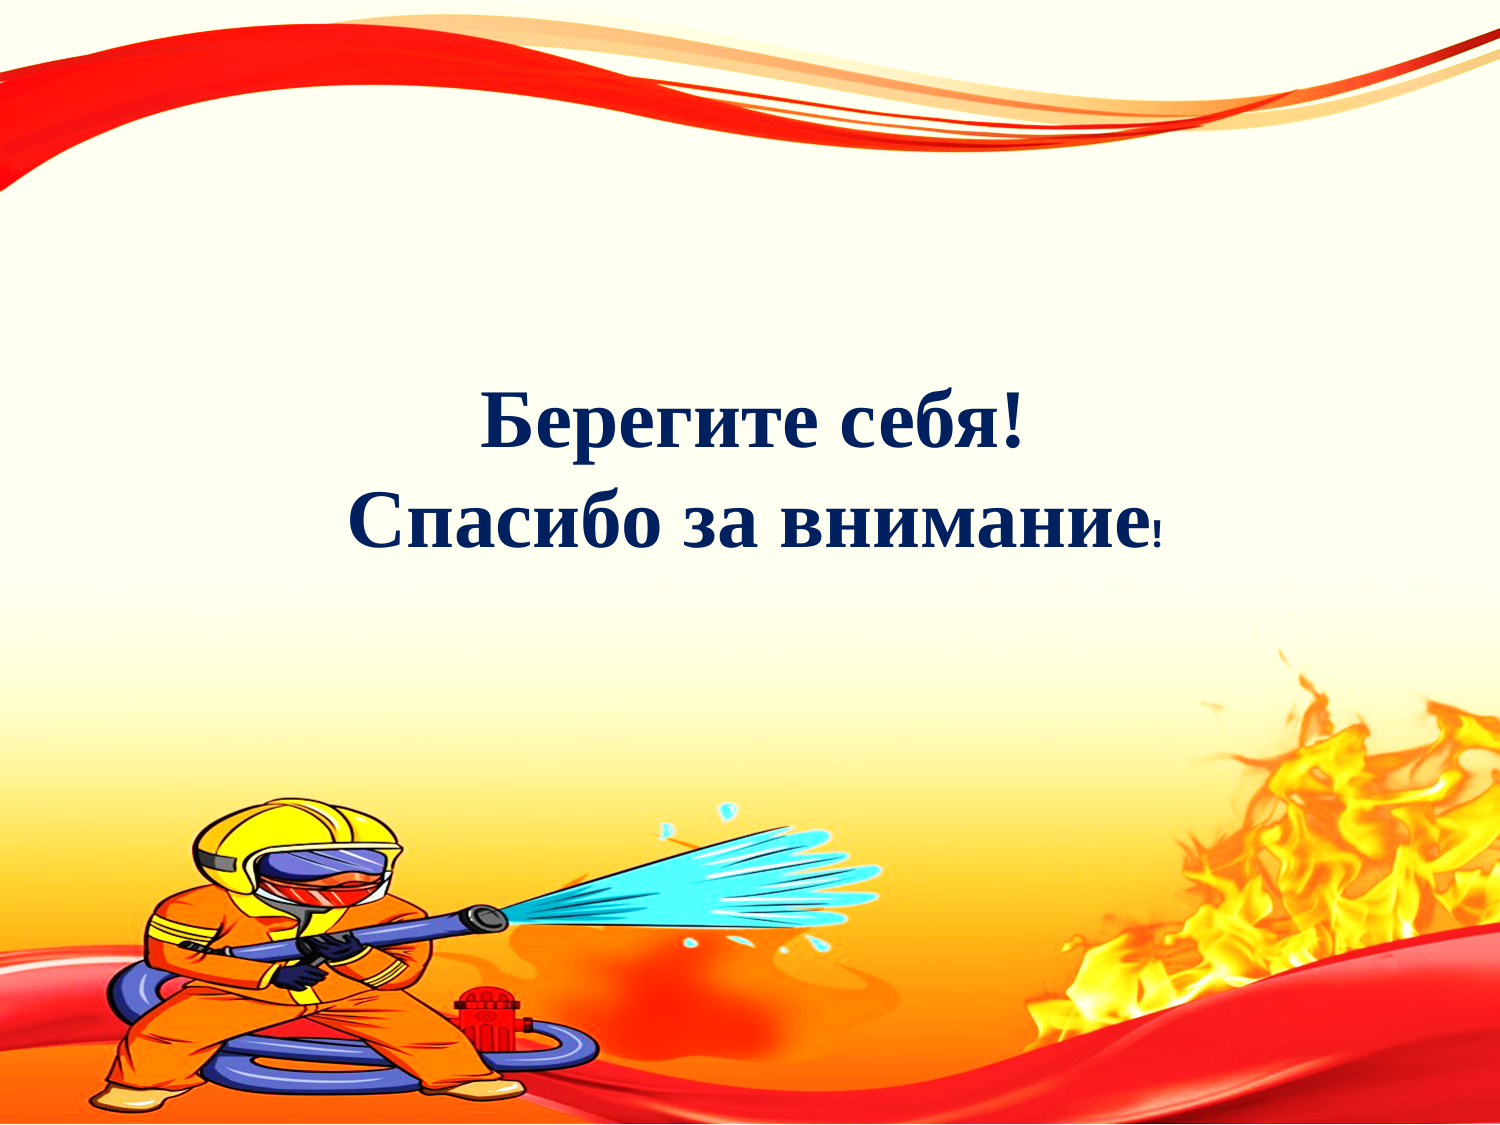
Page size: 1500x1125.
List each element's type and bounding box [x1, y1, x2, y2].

list [0, 0, 1500, 1125]
